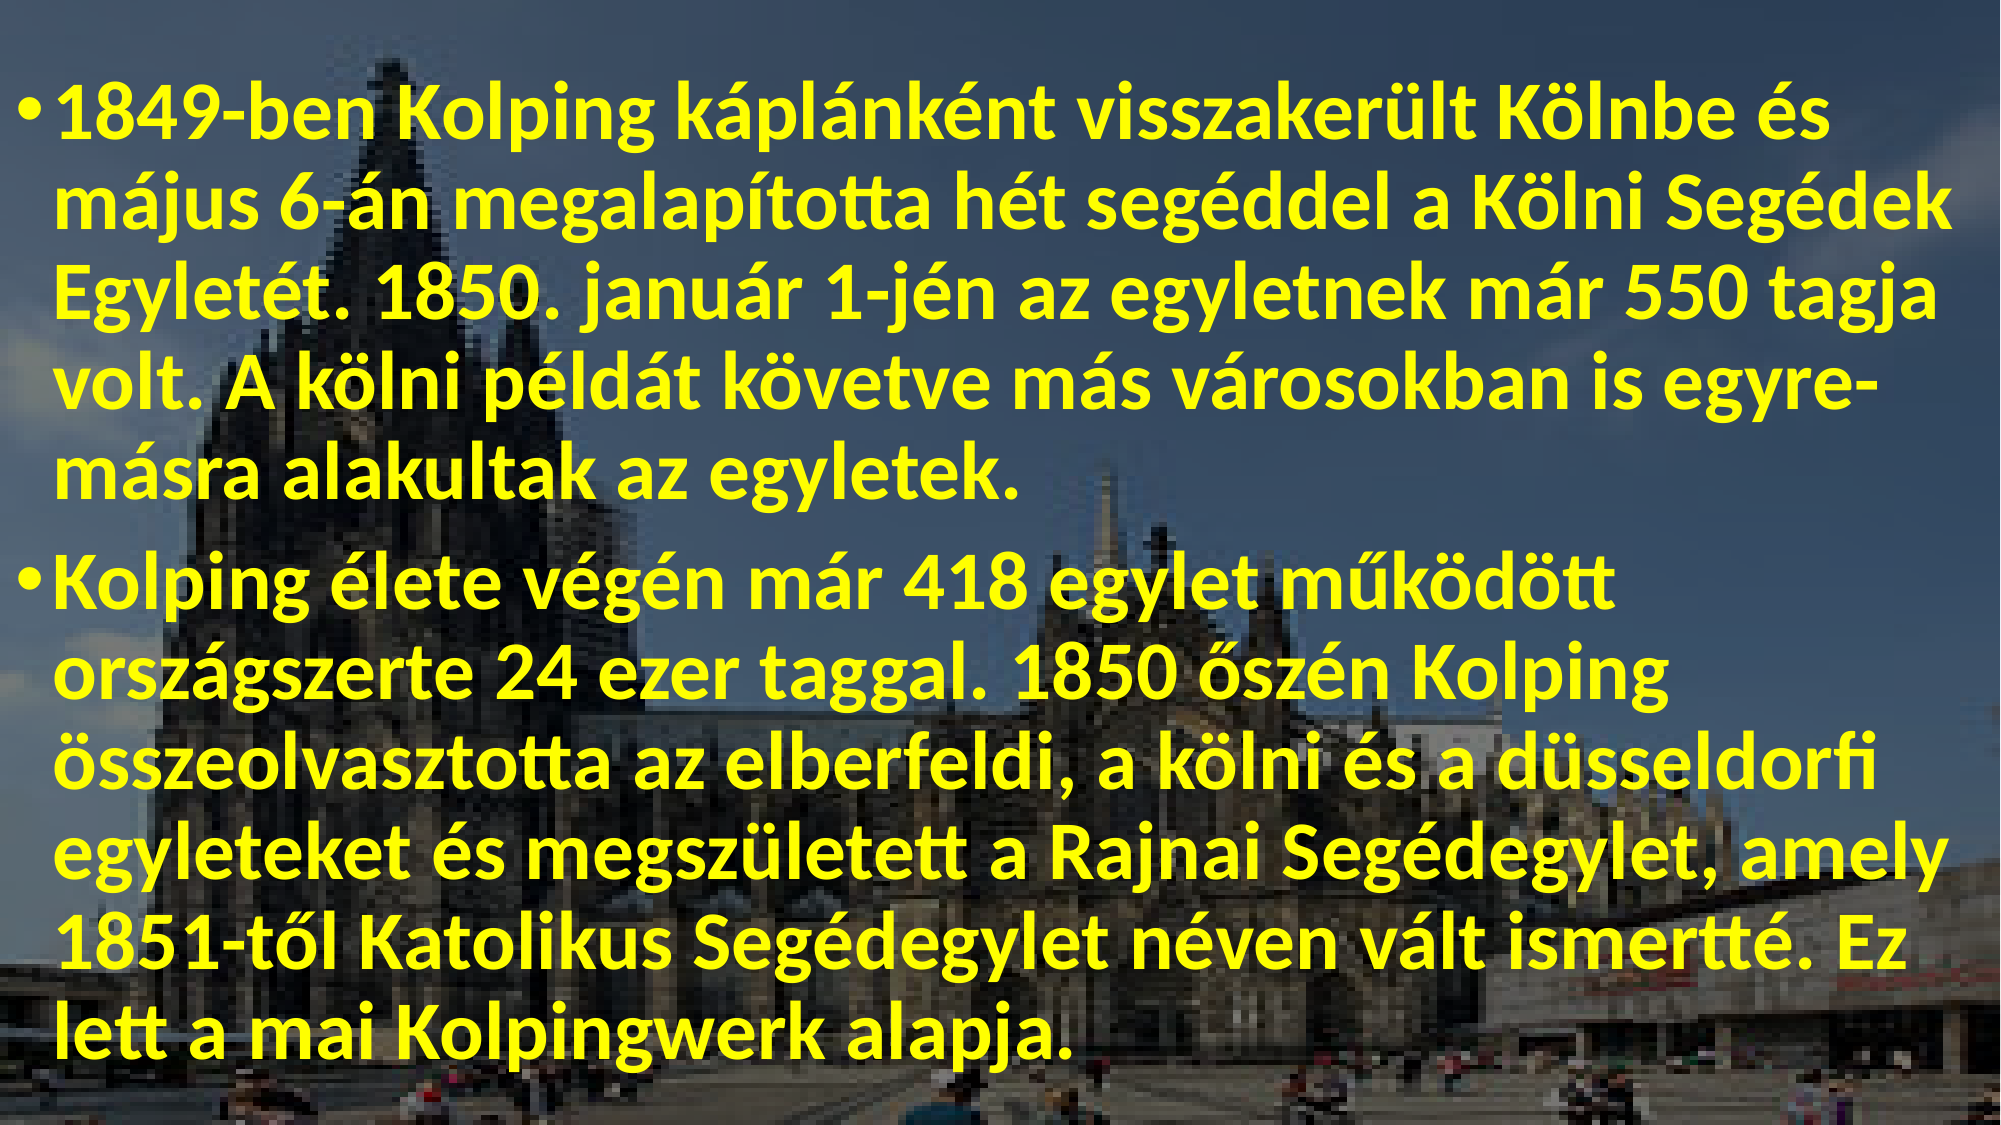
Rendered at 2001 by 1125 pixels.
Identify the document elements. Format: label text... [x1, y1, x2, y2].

list 1849-ben Kolping káplánként visszakerült Kölnbe és május 6-án megalapította hét segéddel a Kölni Segédek Egyletét. 1850. január 1-jén az egyletnek már 550 tagja volt. A kölni példát követve más városokban is egyre-másra alakultak az egyletek. Kolping élete végén már 418 egylet működött országszerte 24 ezer taggal. 1850 őszén Kolping összeolvasztotta az elberfeldi, a kölni és a düsseldorfi egyleteket és megszületett a Rajnai Segédegylet, amely 1851-től Katolikus Segédegylet néven vált ismertté. Ez lett a mai Kolpingwerk alapja. [0, 0, 2000, 1125]
